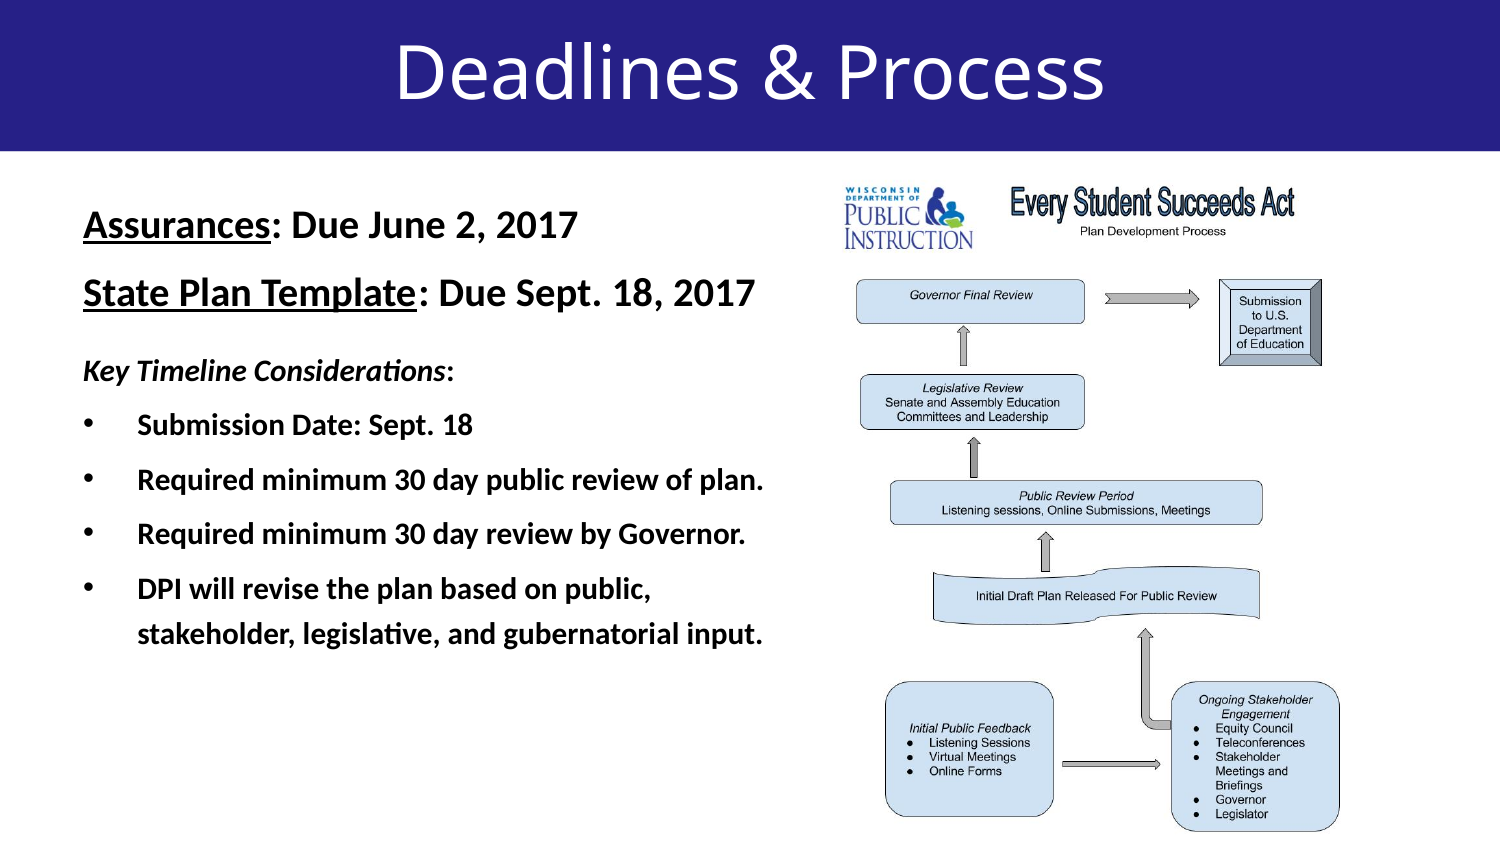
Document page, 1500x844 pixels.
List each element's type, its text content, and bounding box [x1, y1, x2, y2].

picture [831, 159, 1361, 844]
list Deadlines & Process [0, 0, 1500, 152]
list Assurances: Due June 2, 2017 State Plan Template: Due Sept. 18, 2017 Key Timeline Considerations: Submission Date: Sept. 18 Required minimum 30 day public review of plan. Required minimum 30 day review by Governor. DPI will revise the plan based on public, stakeholder, legislative, and gubernatorial input. [68, 190, 831, 666]
